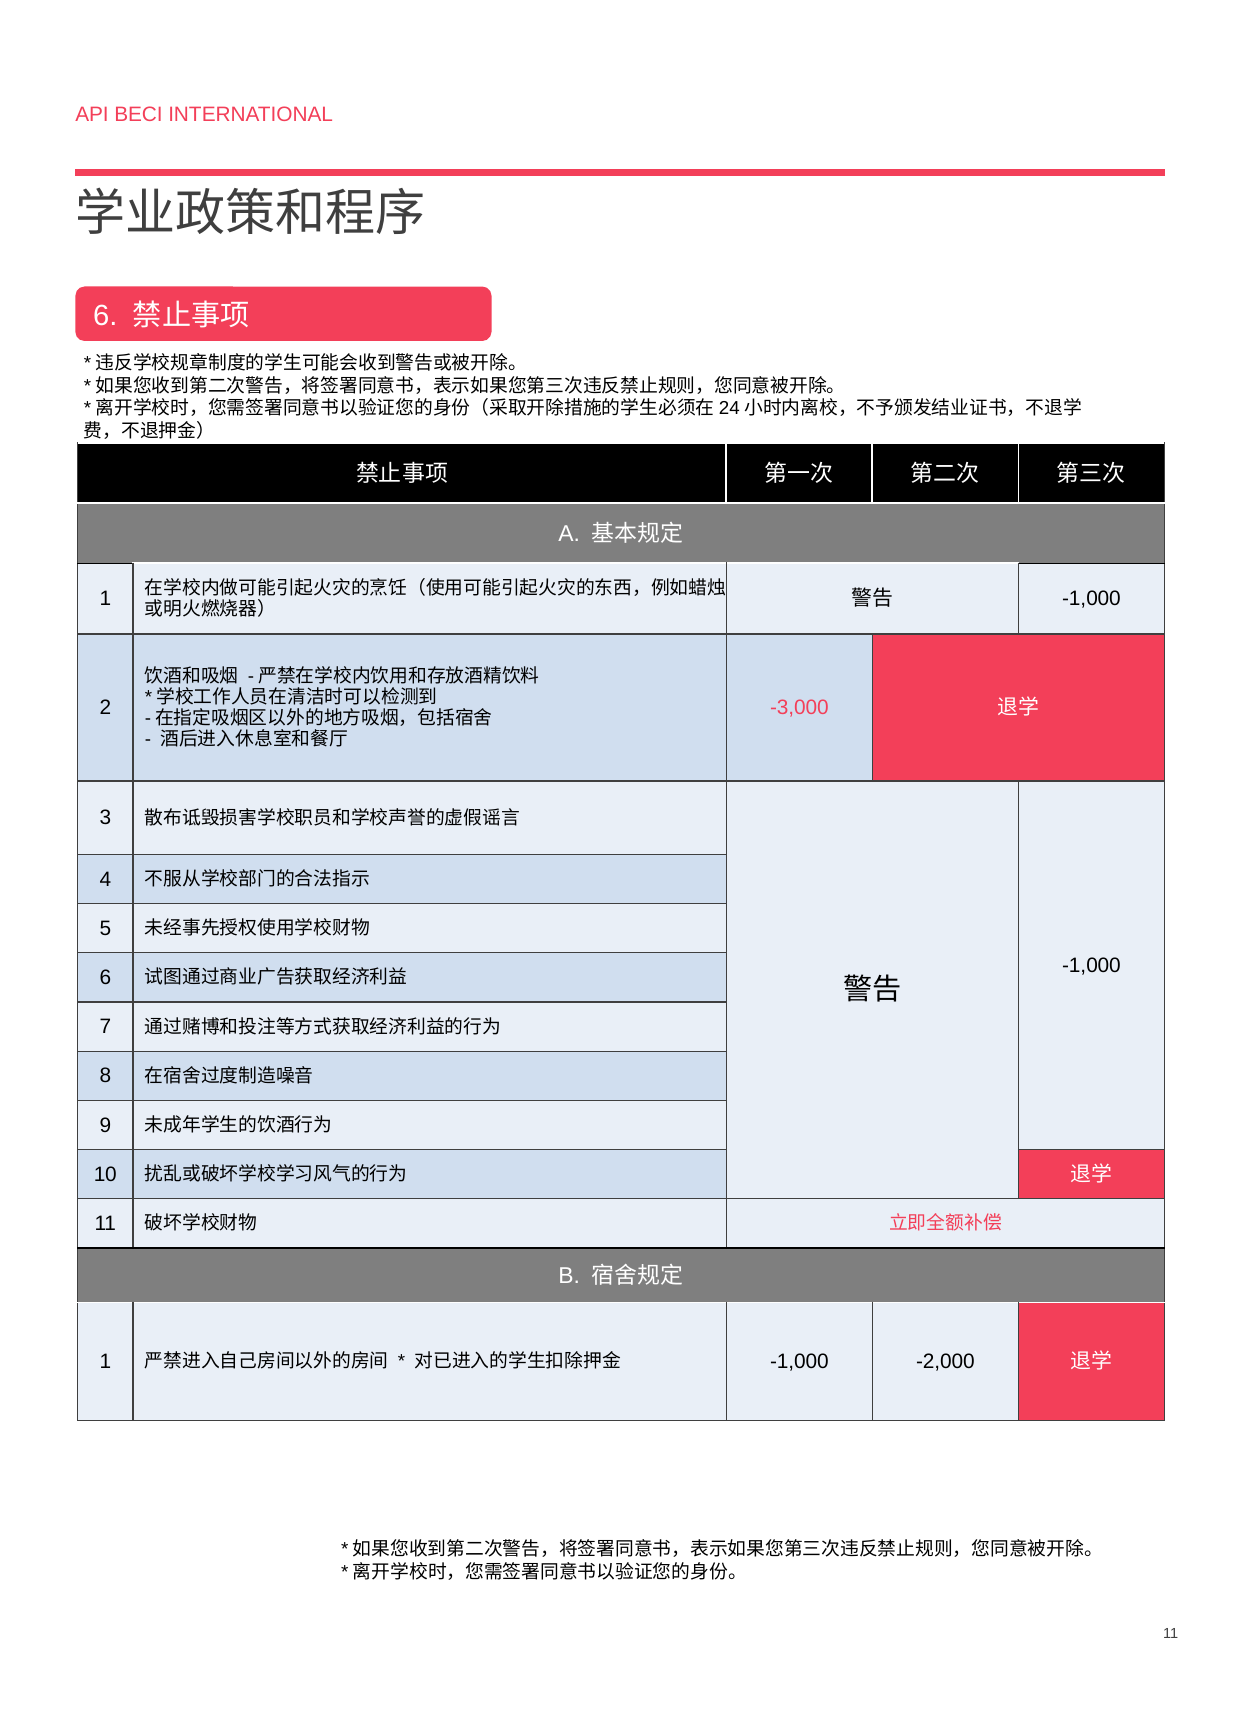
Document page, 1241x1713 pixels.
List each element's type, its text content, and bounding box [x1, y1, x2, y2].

table_cell 退学 [1019, 1303, 1164, 1420]
table_cell 4 [78, 855, 132, 903]
table_cell -1,000 [1019, 782, 1164, 1149]
table_cell 扰乱或破坏学校学习风气的行为 [134, 1150, 726, 1198]
table_cell 退学 [873, 635, 1164, 780]
table_cell 严禁进入自己房间以外的房间 * 对已进入的学生扣除押金 [134, 1303, 726, 1420]
table_cell 11 [78, 1199, 132, 1247]
table_cell 1 [78, 1303, 132, 1420]
table_cell B. 宿舍规定 [78, 1249, 1164, 1302]
table_cell 2 [78, 635, 132, 780]
table_cell 未成年学生的饮酒行为 [134, 1101, 726, 1149]
table_cell 警告 [727, 564, 1018, 633]
table_cell 饮酒和吸烟 -严禁在学校内饮用和存放酒精饮料 *学校工作人员在清洁时可以检测到 -在指定吸烟区以外的地方吸烟，包括宿舍 - 酒后进入休息室和餐厅 [134, 635, 726, 780]
table_header 第三次 [1019, 444, 1164, 502]
table_cell 散布诋毁损害学校职员和学校声誉的虚假谣言 [134, 782, 726, 854]
table_cell -1,000 [1019, 564, 1164, 633]
text_box *如果您收到第二次警告，将签署同意书，表示如果您第三次违反禁止规则，您同意被开除。 *离开学校时，您需签署同意书以验证您的身份。 [326, 1529, 1178, 1590]
text_box API BECI INTERNATIONAL [75, 85, 391, 133]
text_box *违反学校规章制度的学生可能会收到警告或被开除。 *如果您收到第二次警告，将签署同意书，表示如果您第三次违反禁止规则，您同意被开除。 *离开学校时，您需签署同意书以验证您的身份（采取开除措施的学生必须在24小时内离校，不予颁发结业证书，不退学费，不退押金） [68, 343, 1127, 449]
table_cell 试图通过商业广告获取经济利益 [134, 953, 726, 1001]
table_cell 1 [78, 564, 132, 633]
table_cell 不服从学校部门的合法指示 [134, 855, 726, 903]
table_cell -3,000 [727, 635, 872, 780]
table_cell 9 [78, 1101, 132, 1149]
table_cell 在学校内做可能引起火灾的烹饪（使用可能引起火灾的东西，例如蜡烛或明火燃烧器） [134, 564, 726, 633]
table_cell 8 [78, 1052, 132, 1100]
text_box 6. 禁止事项 [75, 286, 492, 341]
table_cell 在宿舍过度制造噪音 [134, 1052, 726, 1100]
table_cell A. 基本规定 [78, 504, 1164, 563]
table_cell 立即全额补偿 [727, 1199, 1164, 1247]
table_cell -1,000 [727, 1303, 872, 1420]
table_cell 10 [78, 1150, 132, 1198]
table_header 第二次 [873, 449, 1018, 502]
table_cell 未经事先授权使用学校财物 [134, 904, 726, 952]
table_cell 3 [78, 782, 132, 854]
table_cell 通过赌博和投注等方式获取经济利益的行为 [134, 1003, 726, 1051]
table_cell 破坏学校财物 [134, 1199, 726, 1247]
table_cell 退学 [1019, 1150, 1164, 1198]
table_cell -2,000 [873, 1303, 1018, 1420]
slide_number 11 [913, 1587, 1193, 1679]
text_box 学业政策和程序 [75, 194, 986, 248]
table_header 禁止事项 [78, 449, 725, 502]
table_cell 7 [78, 1003, 132, 1051]
table_cell 6 [78, 953, 132, 1001]
table_cell 警告 [727, 782, 1018, 1198]
table_cell 5 [78, 904, 132, 952]
table_header 第一次 [727, 449, 871, 502]
